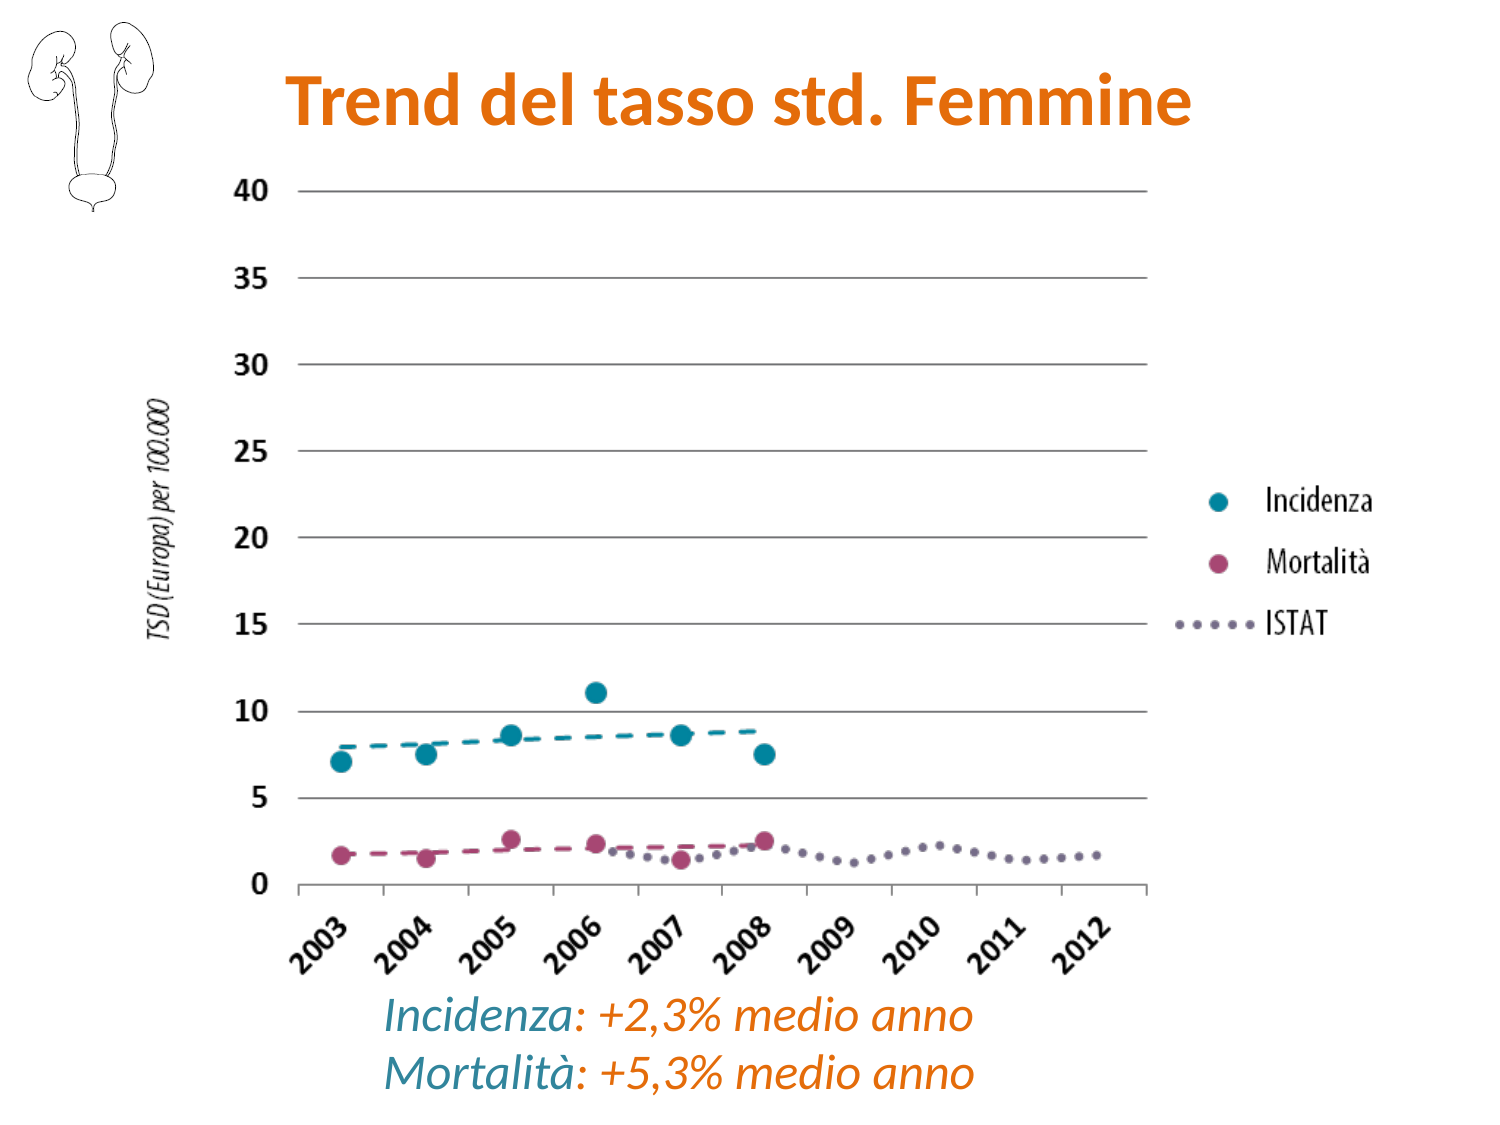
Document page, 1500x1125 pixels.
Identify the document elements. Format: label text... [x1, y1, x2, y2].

picture [17, 18, 1404, 1023]
title Trend del tasso std. Femmine [174, 30, 1415, 161]
text_box Incidenza: +2,3% medio anno Mortalità: +5,3% medio anno [368, 1031, 1152, 1107]
